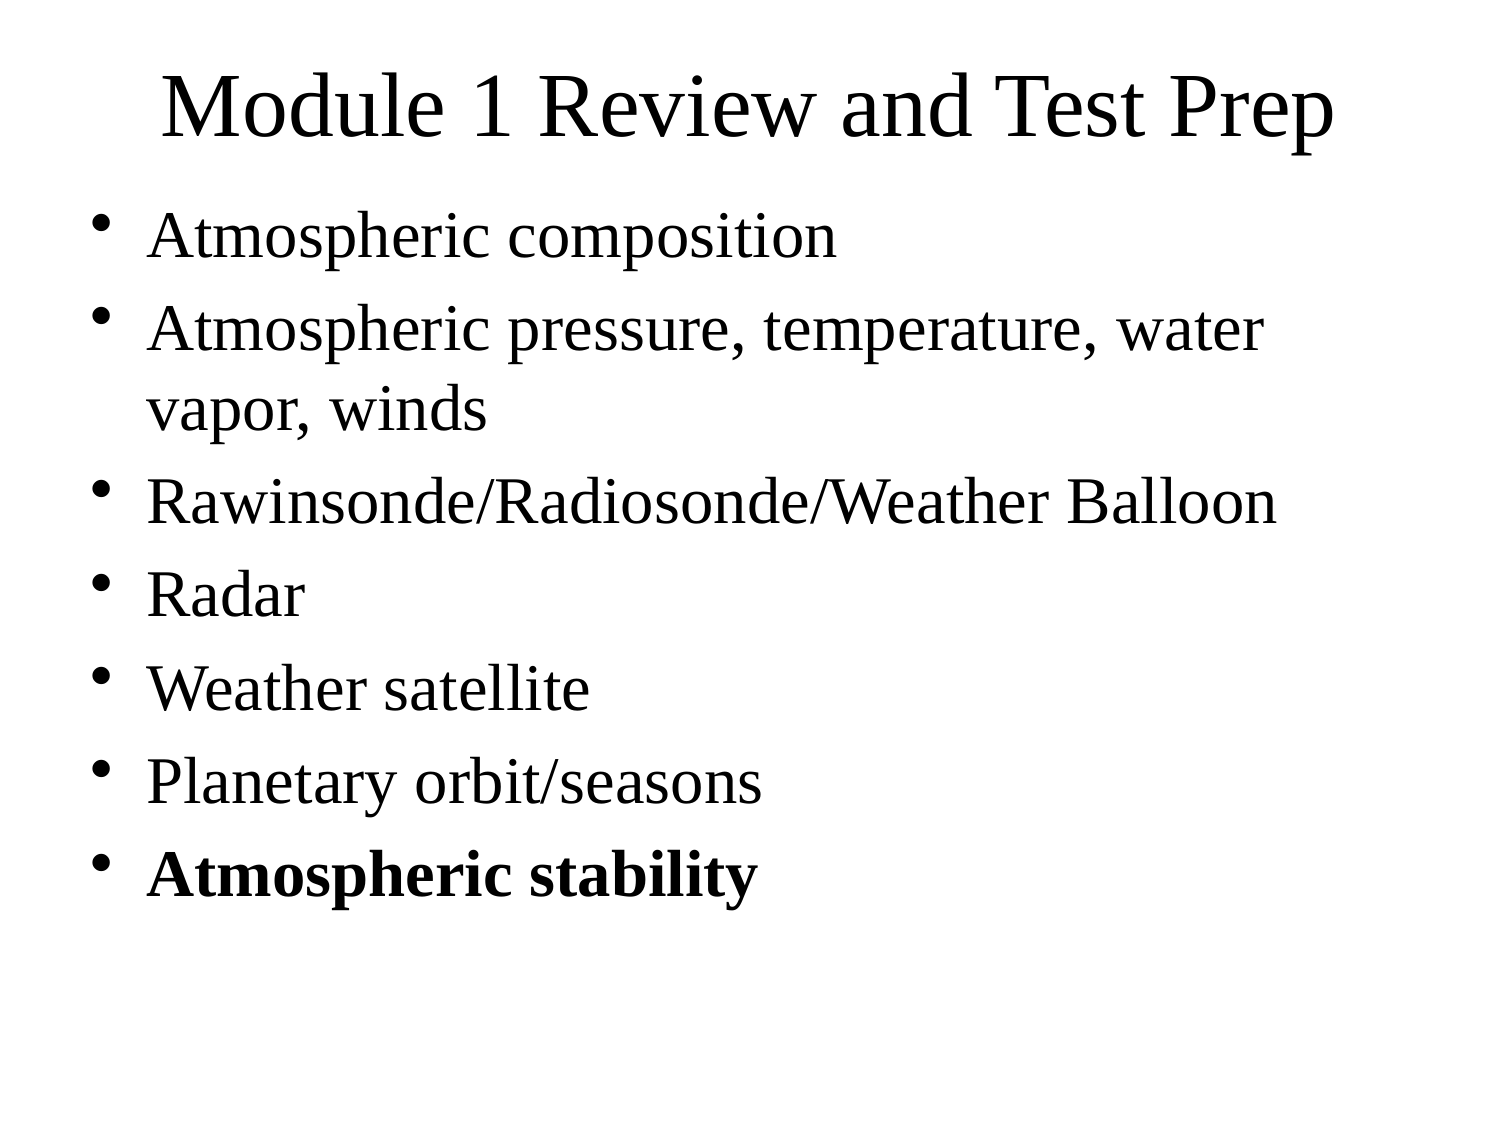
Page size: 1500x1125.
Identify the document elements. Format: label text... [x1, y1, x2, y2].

list Atmospheric composition Atmospheric pressure, temperature, water vapor, winds Rawinsonde/Radiosonde/Weather Balloon Radar Weather satellite Planetary orbit/seasons Atmospheric stability [74, 182, 1372, 959]
title Module 1 Review and Test Prep [74, 37, 1426, 163]
